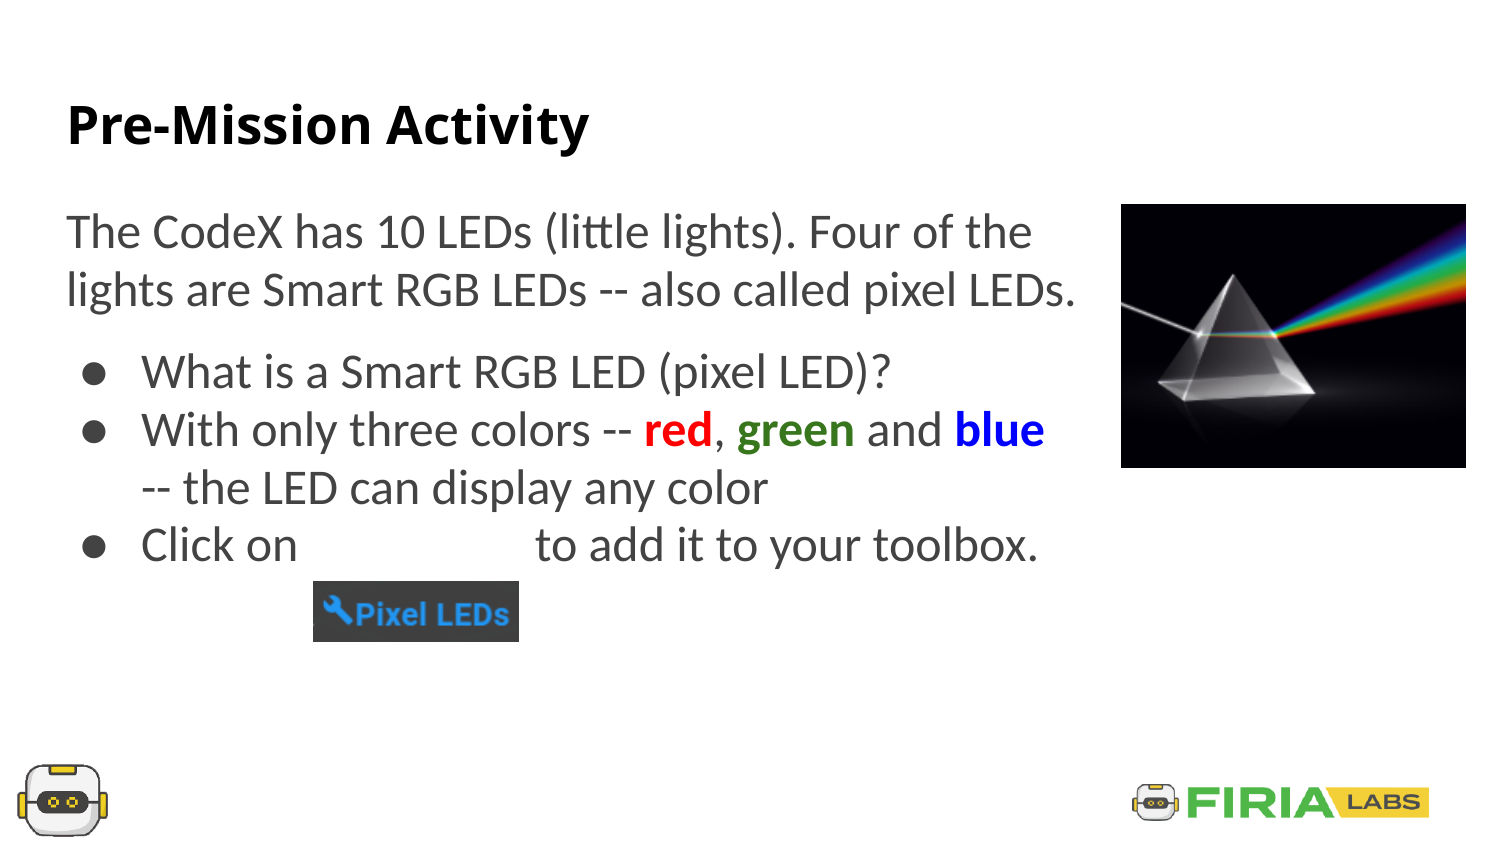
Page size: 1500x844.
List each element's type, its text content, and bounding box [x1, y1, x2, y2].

picture [1121, 204, 1466, 468]
picture [1121, 777, 1436, 826]
picture [313, 581, 519, 642]
list The CodeX has 10 LEDs (little lights). Four of the lights are Smart RGB LEDs -- also called pixel LEDs. What is a Smart RGB LED (pixel LED)? With only three colors -- red, green and blue -- the LED can display any color Click on to add it to your toolbox. [51, 189, 1102, 760]
title Pre-Mission Activity [51, 72, 1449, 176]
picture [17, 764, 108, 837]
